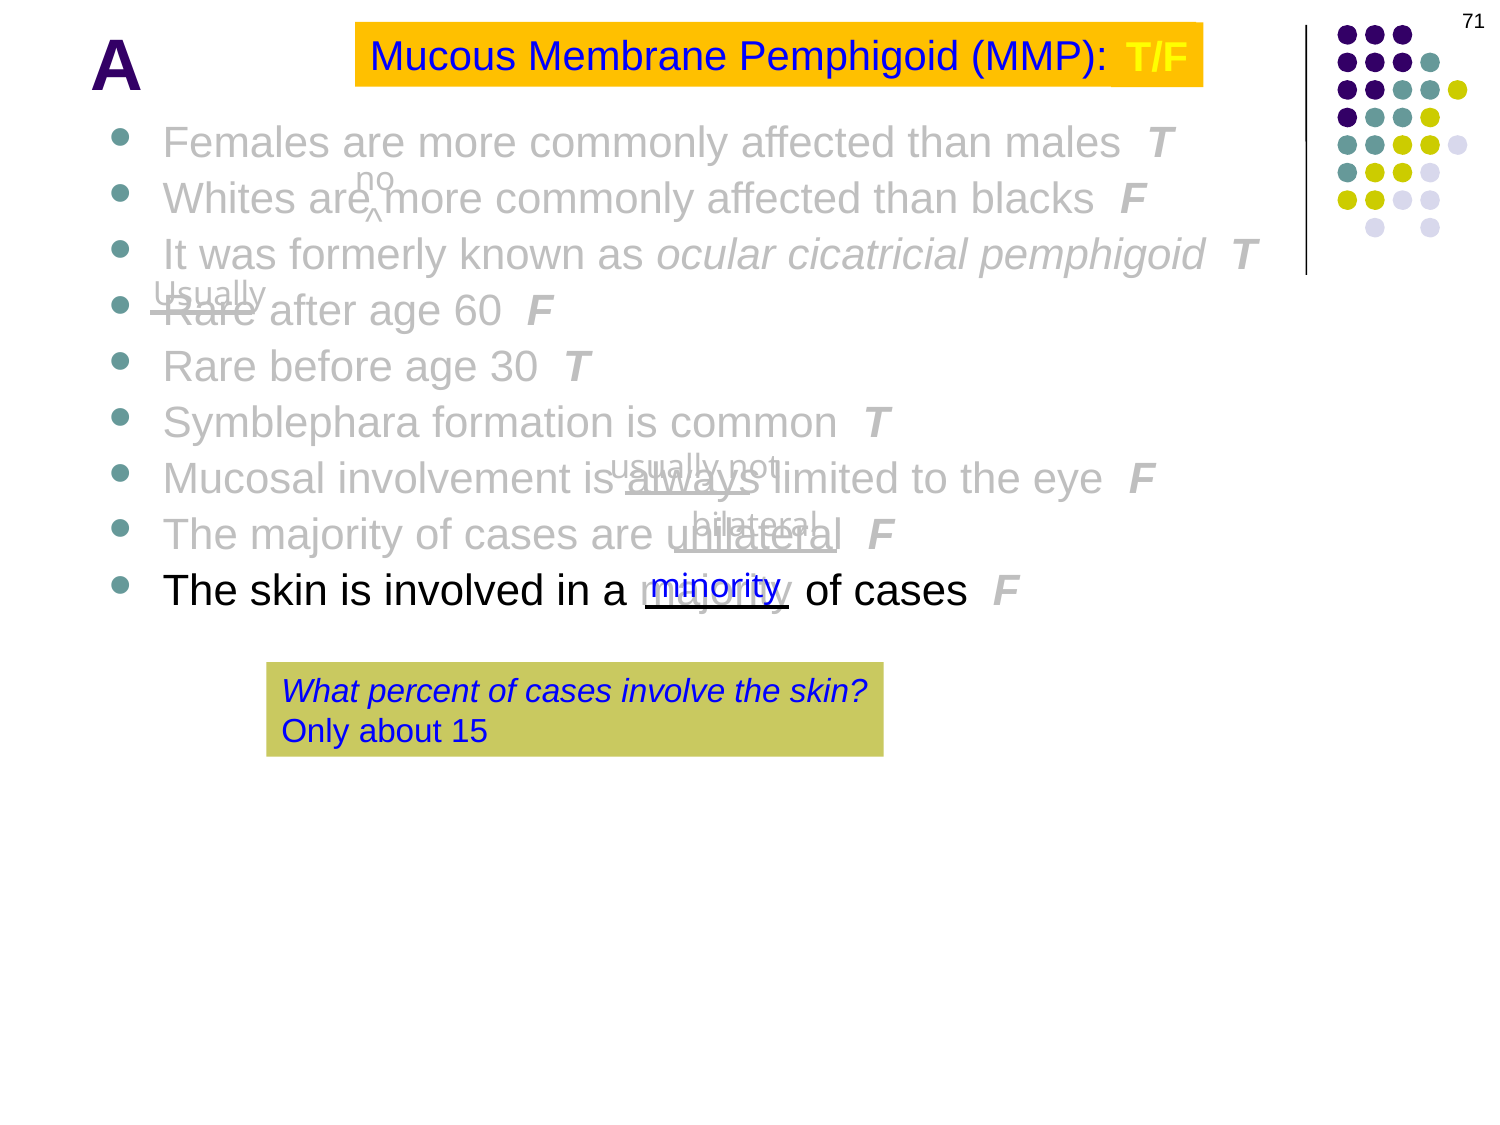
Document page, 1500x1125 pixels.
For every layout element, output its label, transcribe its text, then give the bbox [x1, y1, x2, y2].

slide_number 71 [1149, 0, 1500, 75]
title A [75, 20, 1313, 113]
text_box usually not [594, 437, 796, 493]
text_box What percent of cases involve the skin? Only about 15 [266, 662, 884, 757]
text_box bilateral [676, 495, 834, 549]
list Females are more commonly affected than males T Whites are more commonly affected than blacks F It was formerly known as ocular cicatricial pemphigoid T Rare after age 60 F Rare before age 30 T Symblephara formation is common T Mucosal involvement is always limited to the eye F The majority of cases are unilateral F The skin is involved in a majority of cases F [37, 112, 1463, 1100]
text_box ^ [350, 189, 398, 250]
text_box minority [634, 556, 796, 611]
text_box T/F [1111, 22, 1204, 88]
text_box no [339, 149, 411, 205]
text_box Usually [138, 264, 282, 320]
